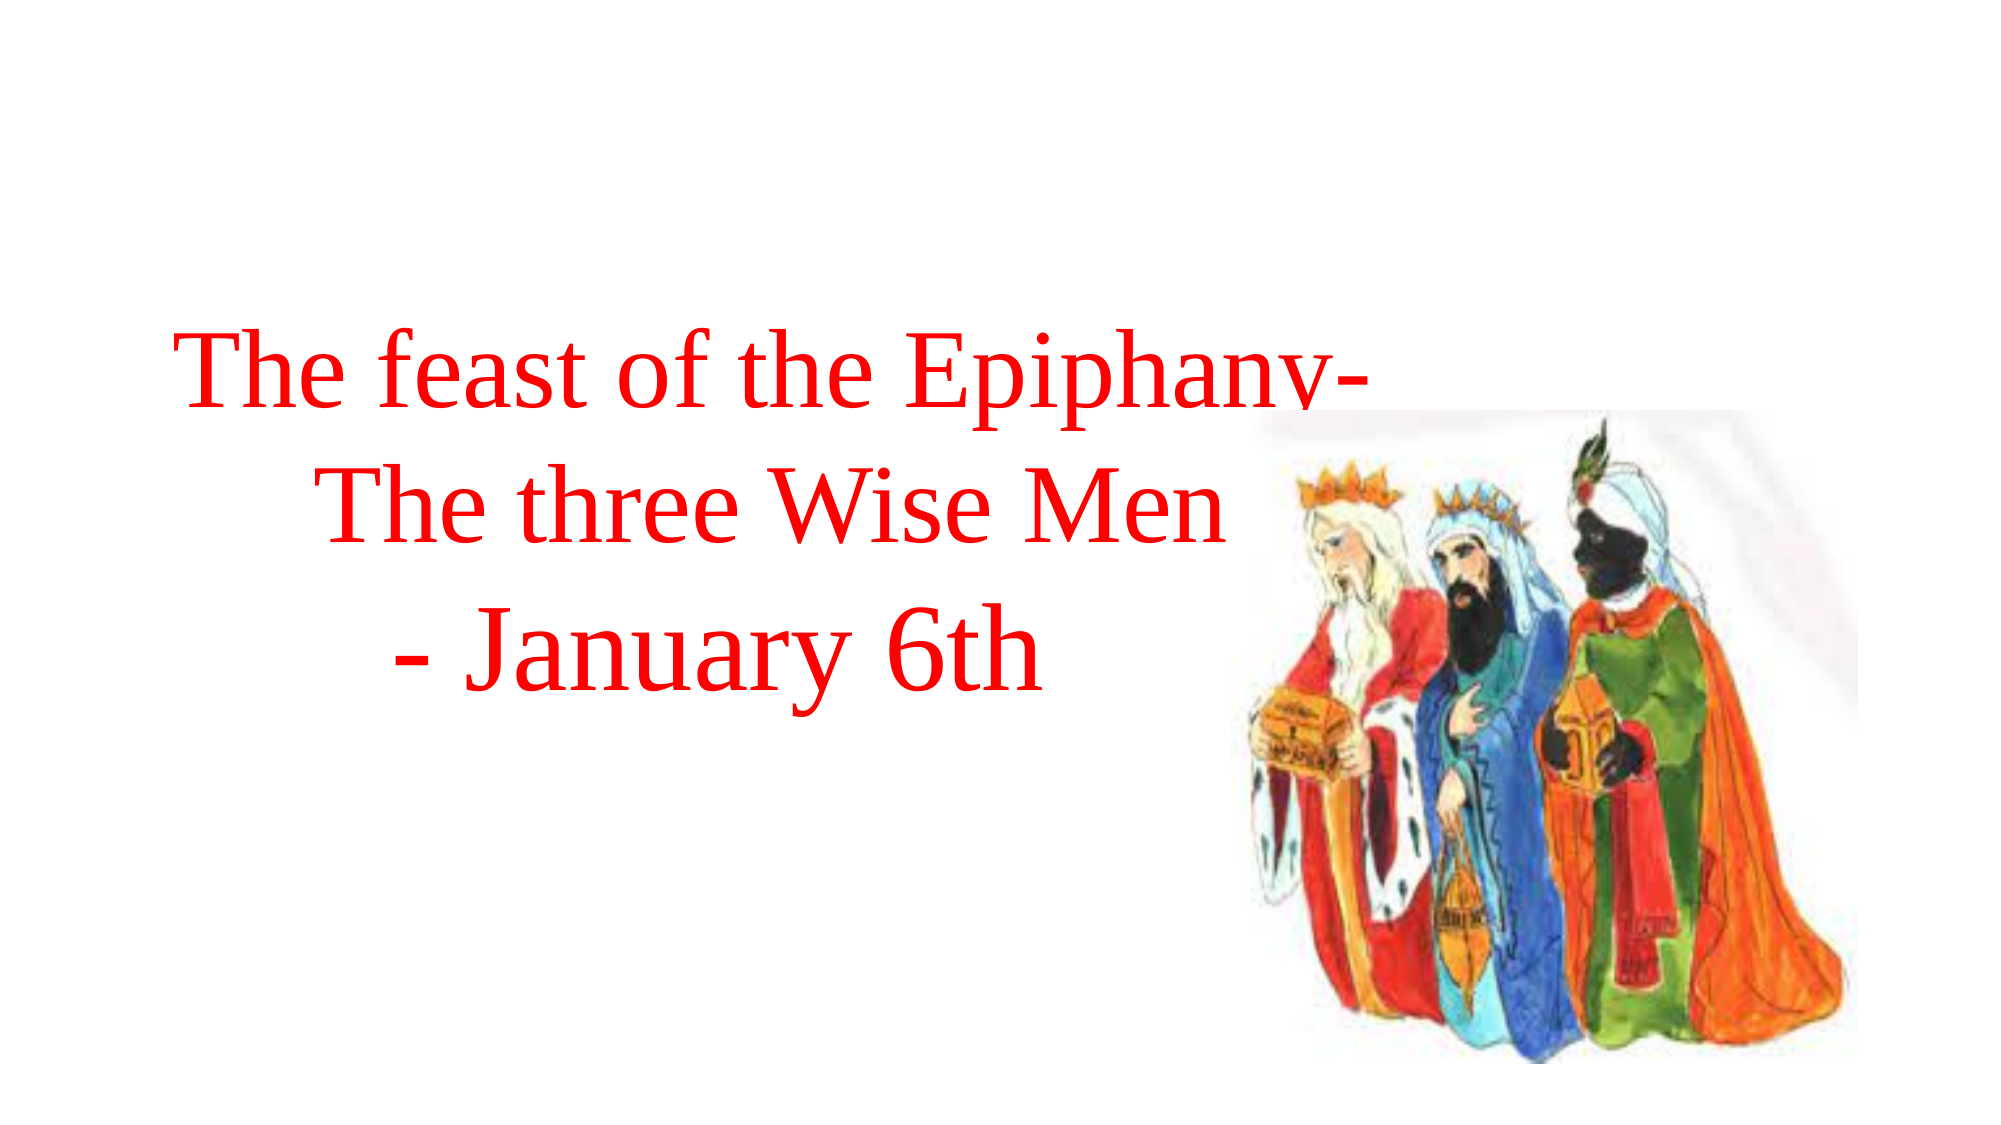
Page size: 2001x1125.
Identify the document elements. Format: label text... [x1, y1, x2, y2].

picture [1231, 410, 1858, 1064]
text_box The feast of the Epiphany- The three Wise Men - January 6th [157, 288, 1838, 858]
